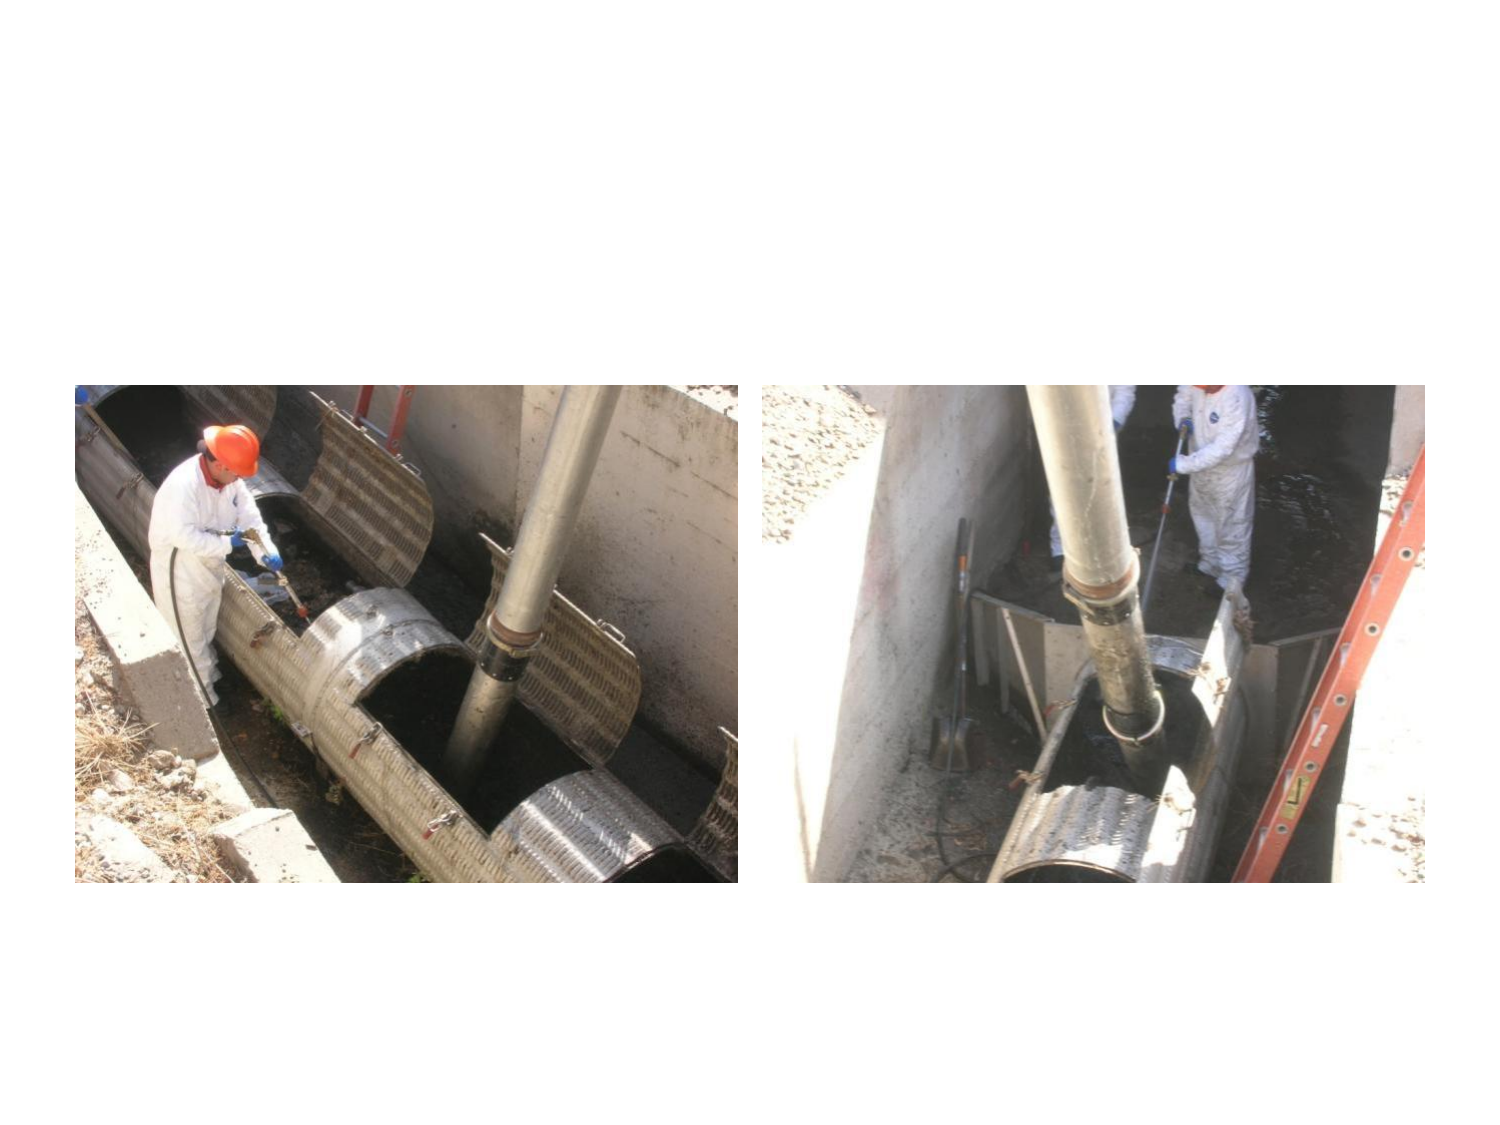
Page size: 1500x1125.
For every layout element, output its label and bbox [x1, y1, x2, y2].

list [74, 384, 738, 883]
list [762, 384, 1426, 883]
